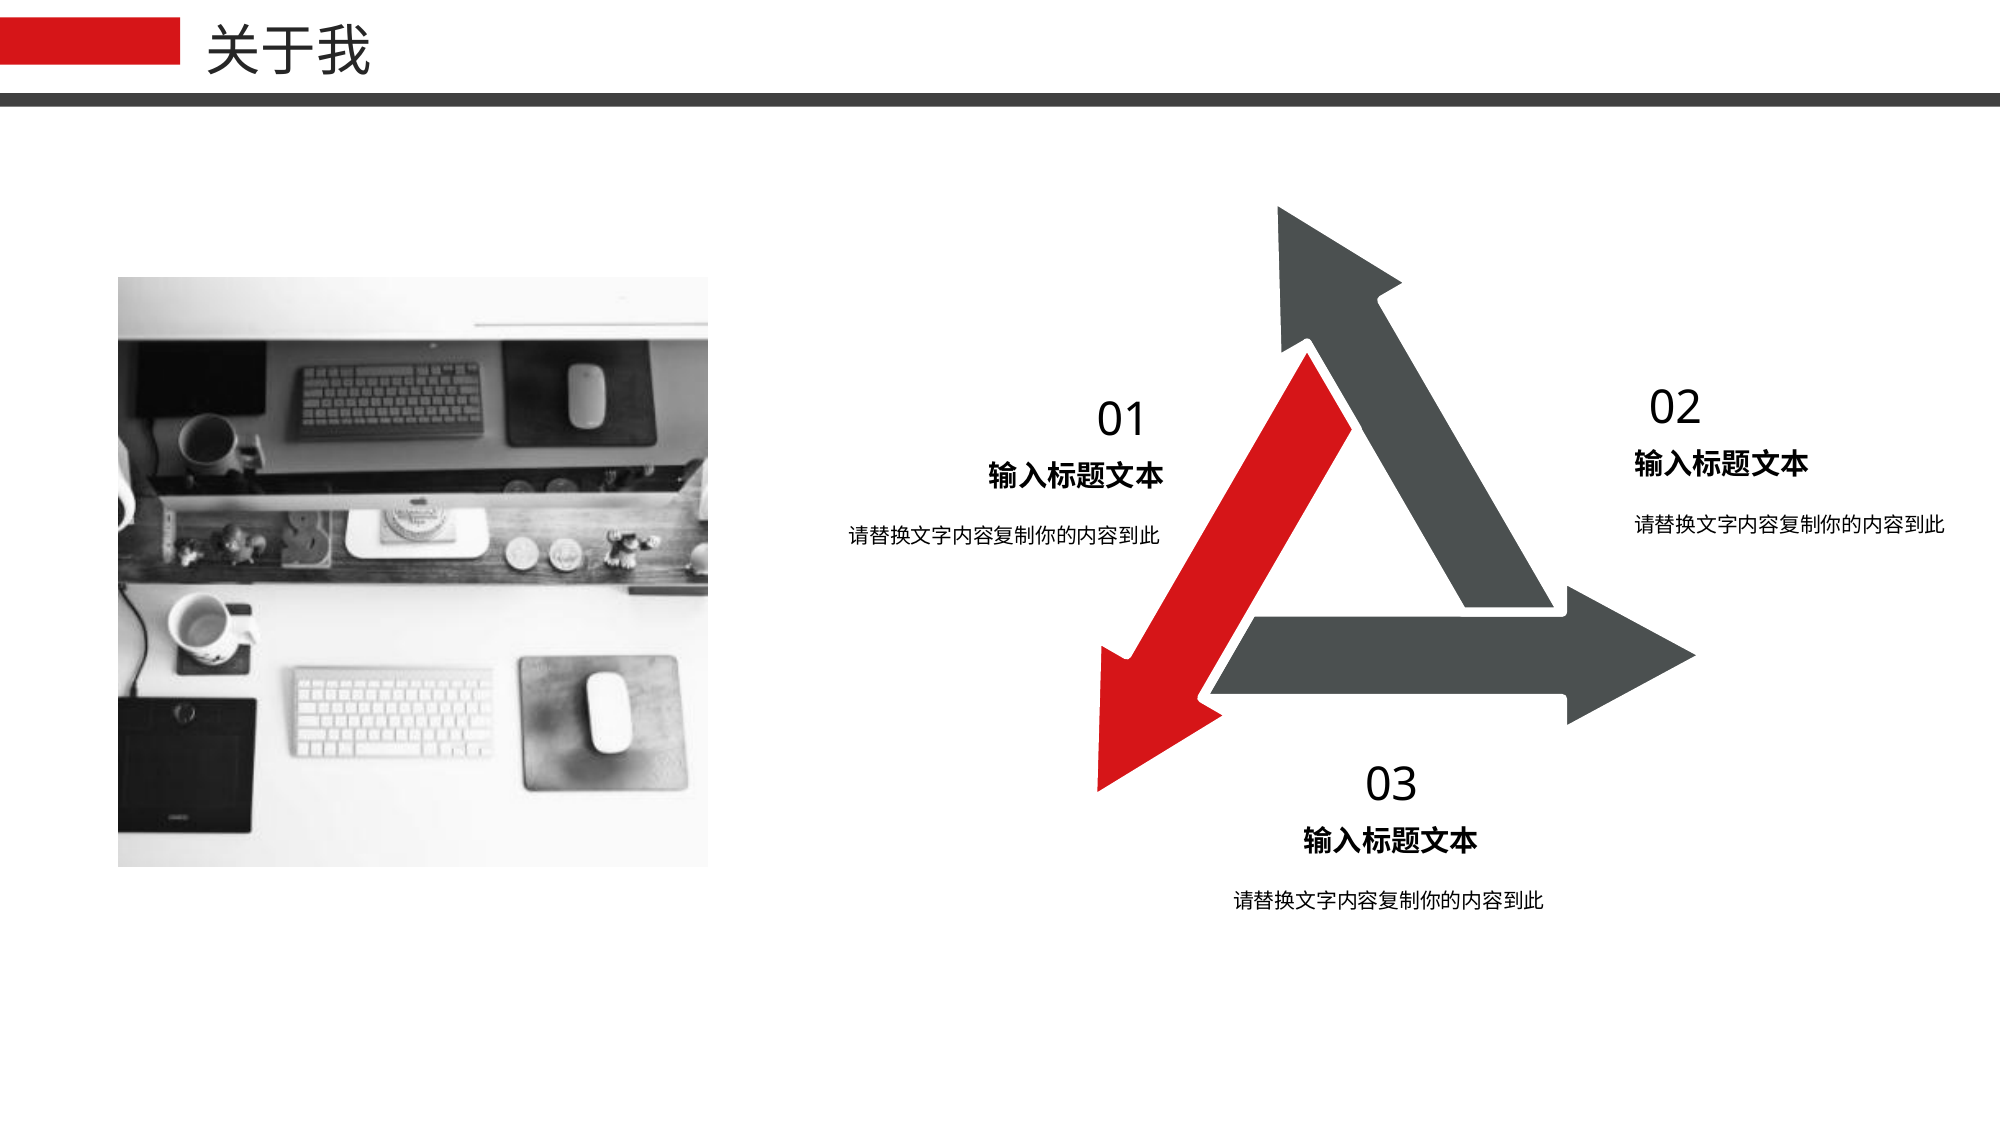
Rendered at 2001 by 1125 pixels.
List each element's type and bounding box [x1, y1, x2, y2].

text_box [1092, 343, 1358, 801]
text_box [1224, 746, 1559, 958]
text_box [829, 381, 1165, 593]
text_box [1634, 369, 1969, 581]
picture [118, 277, 708, 867]
text_box [1272, 197, 1563, 612]
text_box [1203, 577, 1707, 733]
